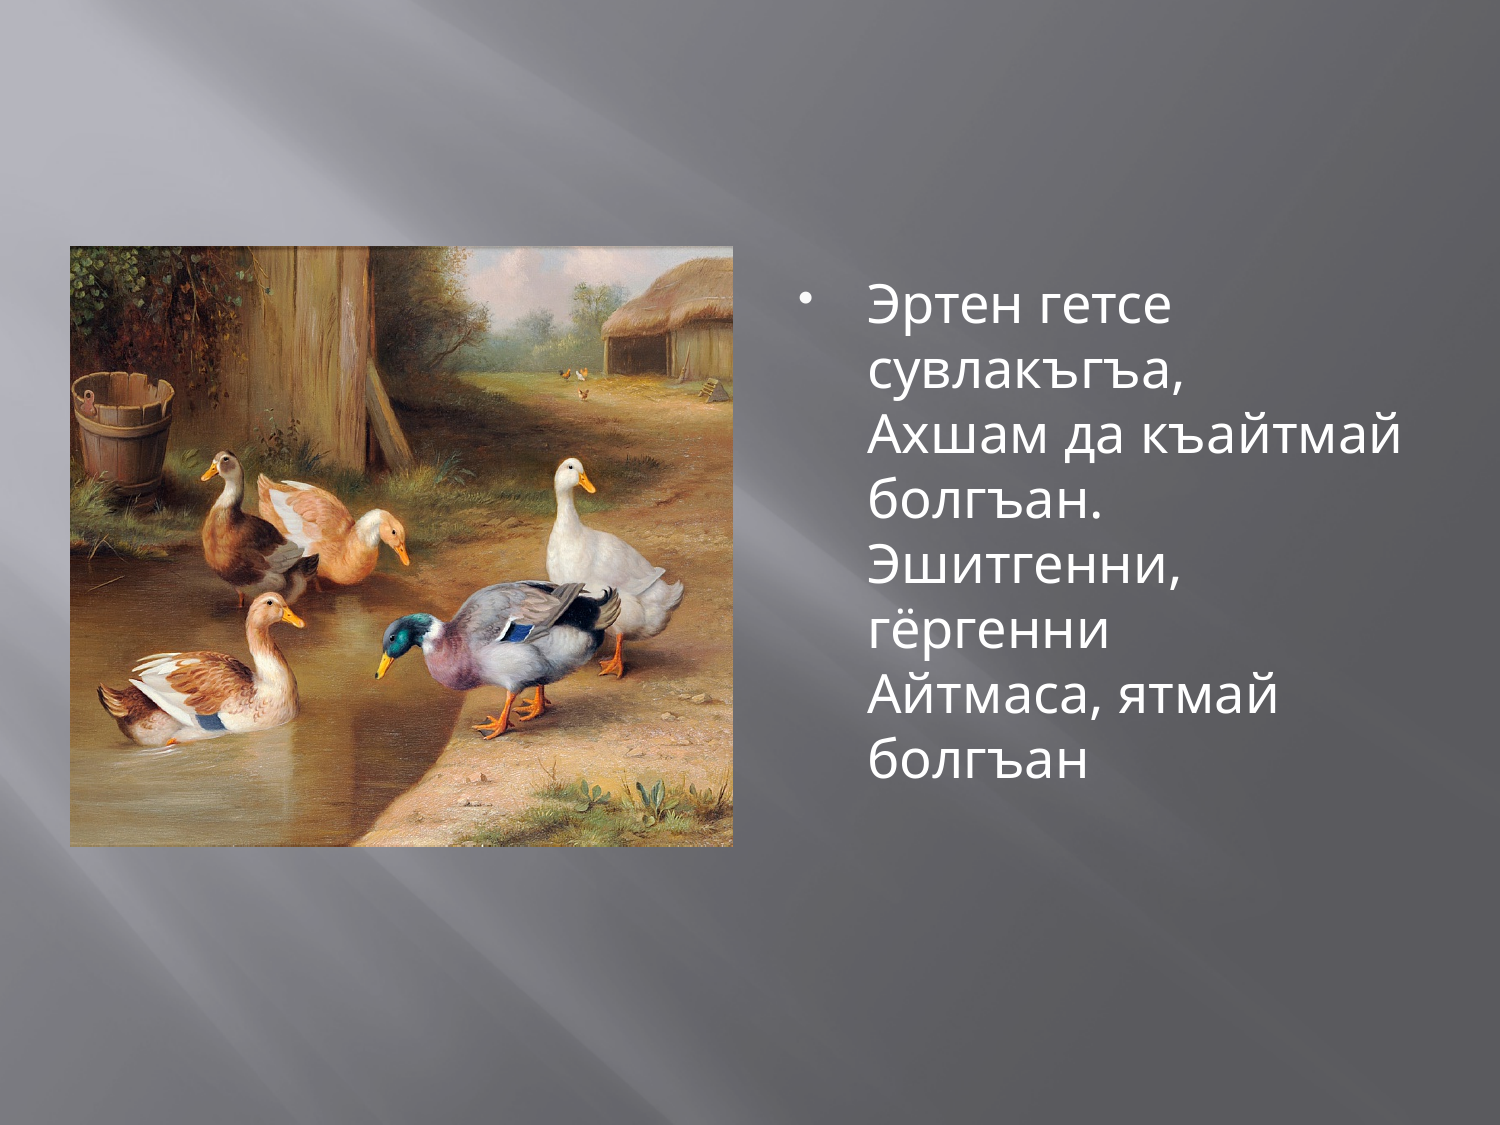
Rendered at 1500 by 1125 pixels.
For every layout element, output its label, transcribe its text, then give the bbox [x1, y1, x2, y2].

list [70, 245, 733, 848]
list Эртен гетсе сувлакъгъа, Ахшам да къайтмай болгъан. Эшитгенни, гёргенни Айтмаса, ятмай болгъан [762, 262, 1425, 1005]
